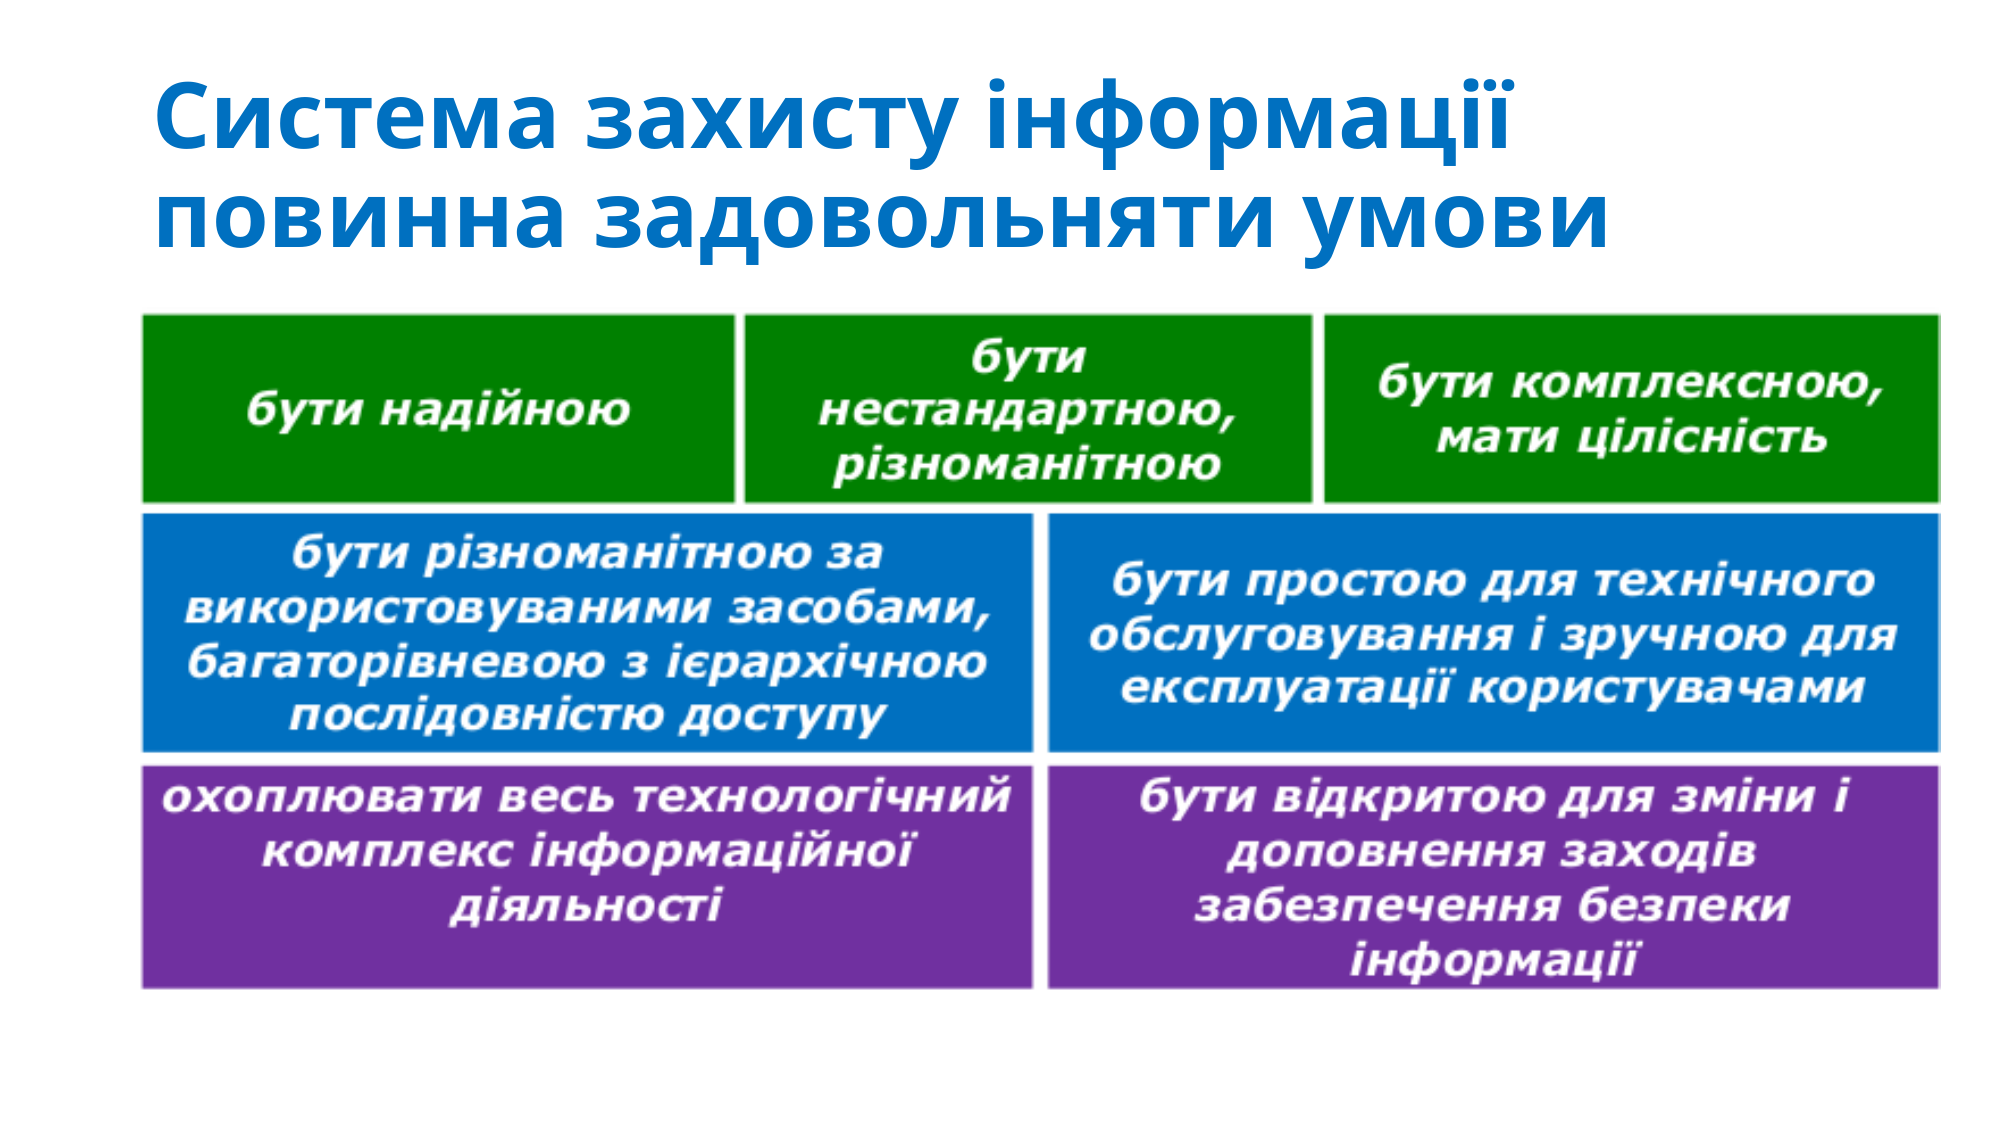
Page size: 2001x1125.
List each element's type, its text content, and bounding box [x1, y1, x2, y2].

picture [137, 307, 1941, 992]
title Система захисту інформації повинна задовольняти умови [137, 59, 1863, 278]
